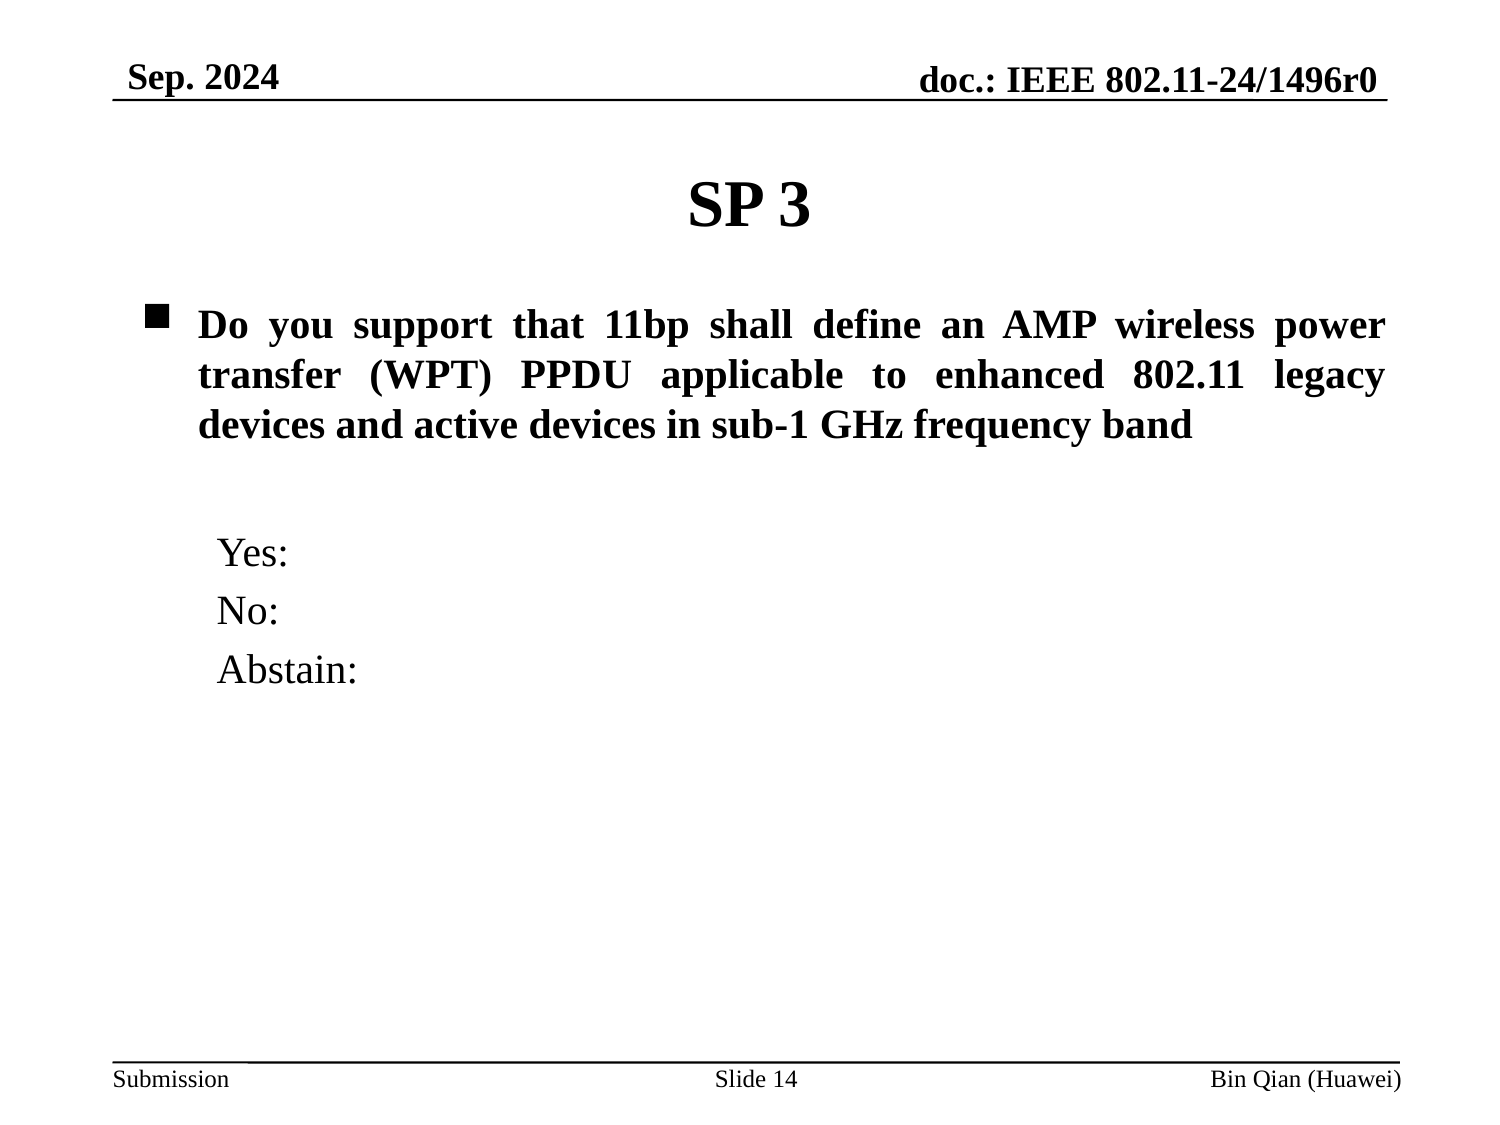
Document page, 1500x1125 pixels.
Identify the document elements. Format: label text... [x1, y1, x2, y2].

slide_number Slide 14 [712, 1061, 800, 1093]
footer Bin Qian (Huawei) [1207, 1061, 1402, 1093]
title SP 3 [112, 112, 1388, 288]
text_box Sep. 2024 [112, 44, 386, 90]
list Do you support that 11bp shall define an AMP wireless power transfer (WPT) PPDU applicable to enhanced 802.11 legacy devices and active devices in sub-1 GHz frequency band Yes: No: Abstain: [126, 289, 1402, 965]
